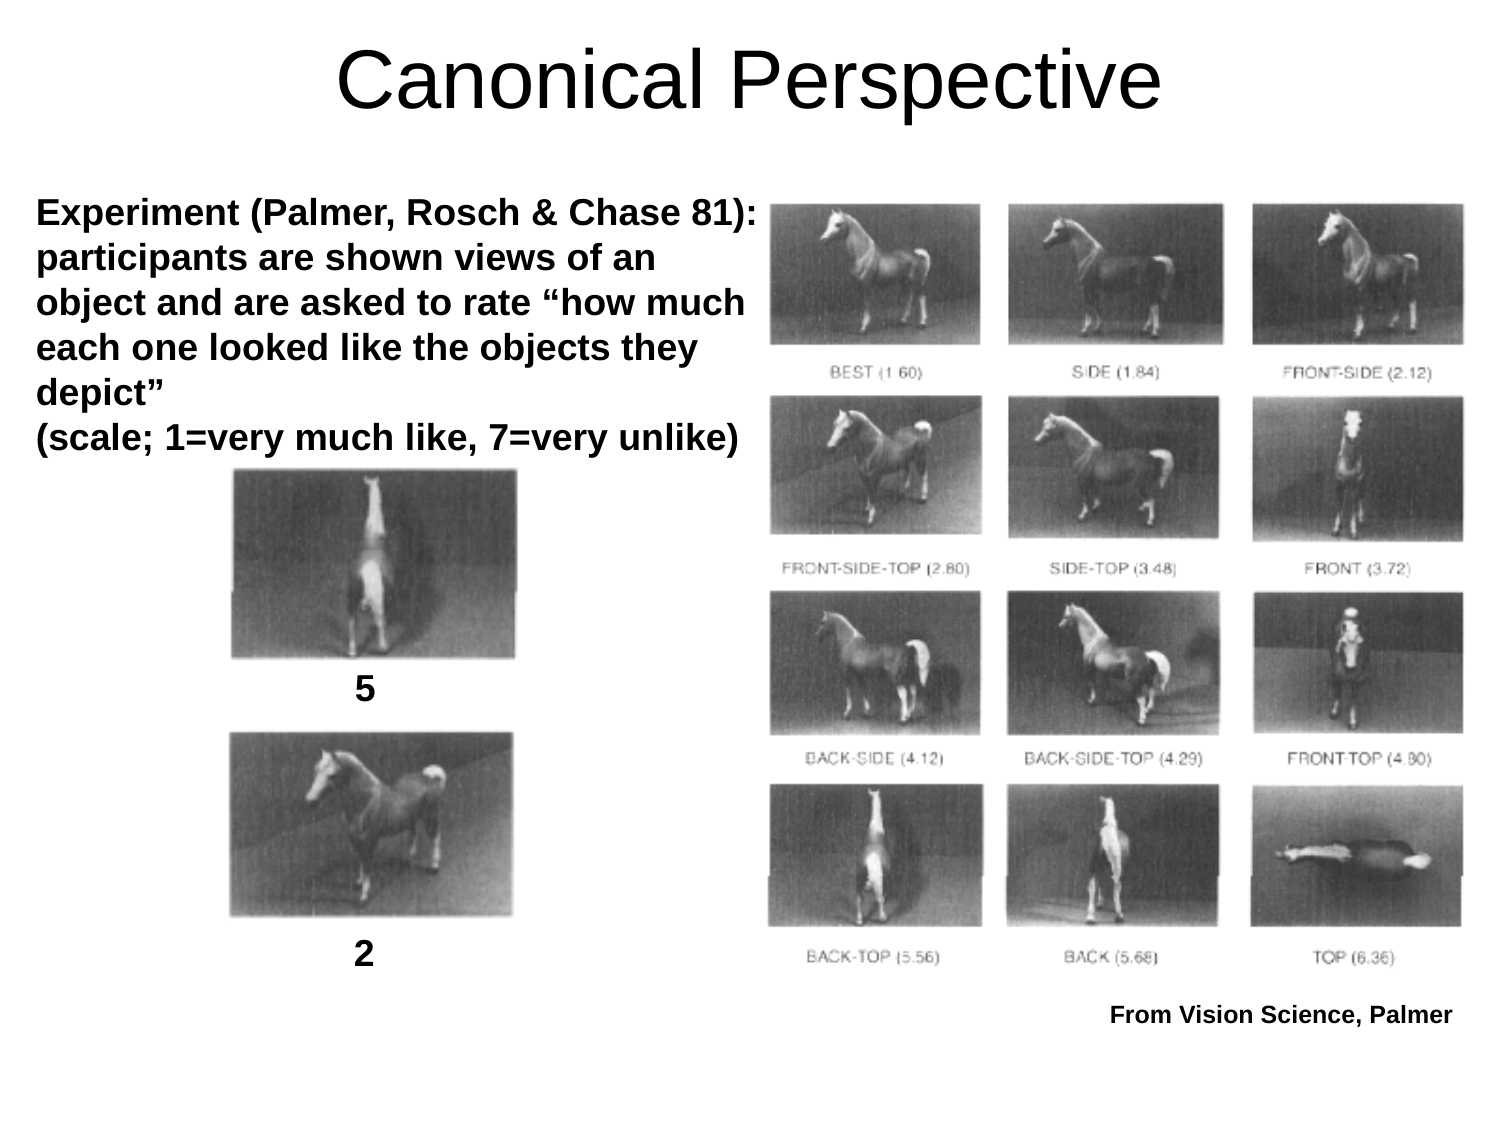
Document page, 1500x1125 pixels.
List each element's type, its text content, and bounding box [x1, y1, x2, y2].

text_box Experiment (Palmer, Rosch & Chase 81): participants are shown views of an object and are asked to rate “how much each one looked like the objects they depict” (scale; 1=very much like, 7=very unlike) [21, 180, 786, 466]
text_box 5 [340, 671, 391, 717]
picture [225, 728, 518, 922]
picture [227, 464, 523, 663]
text_box 2 [339, 929, 390, 982]
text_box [759, 195, 1480, 1037]
title Canonical Perspective [0, 0, 1500, 151]
